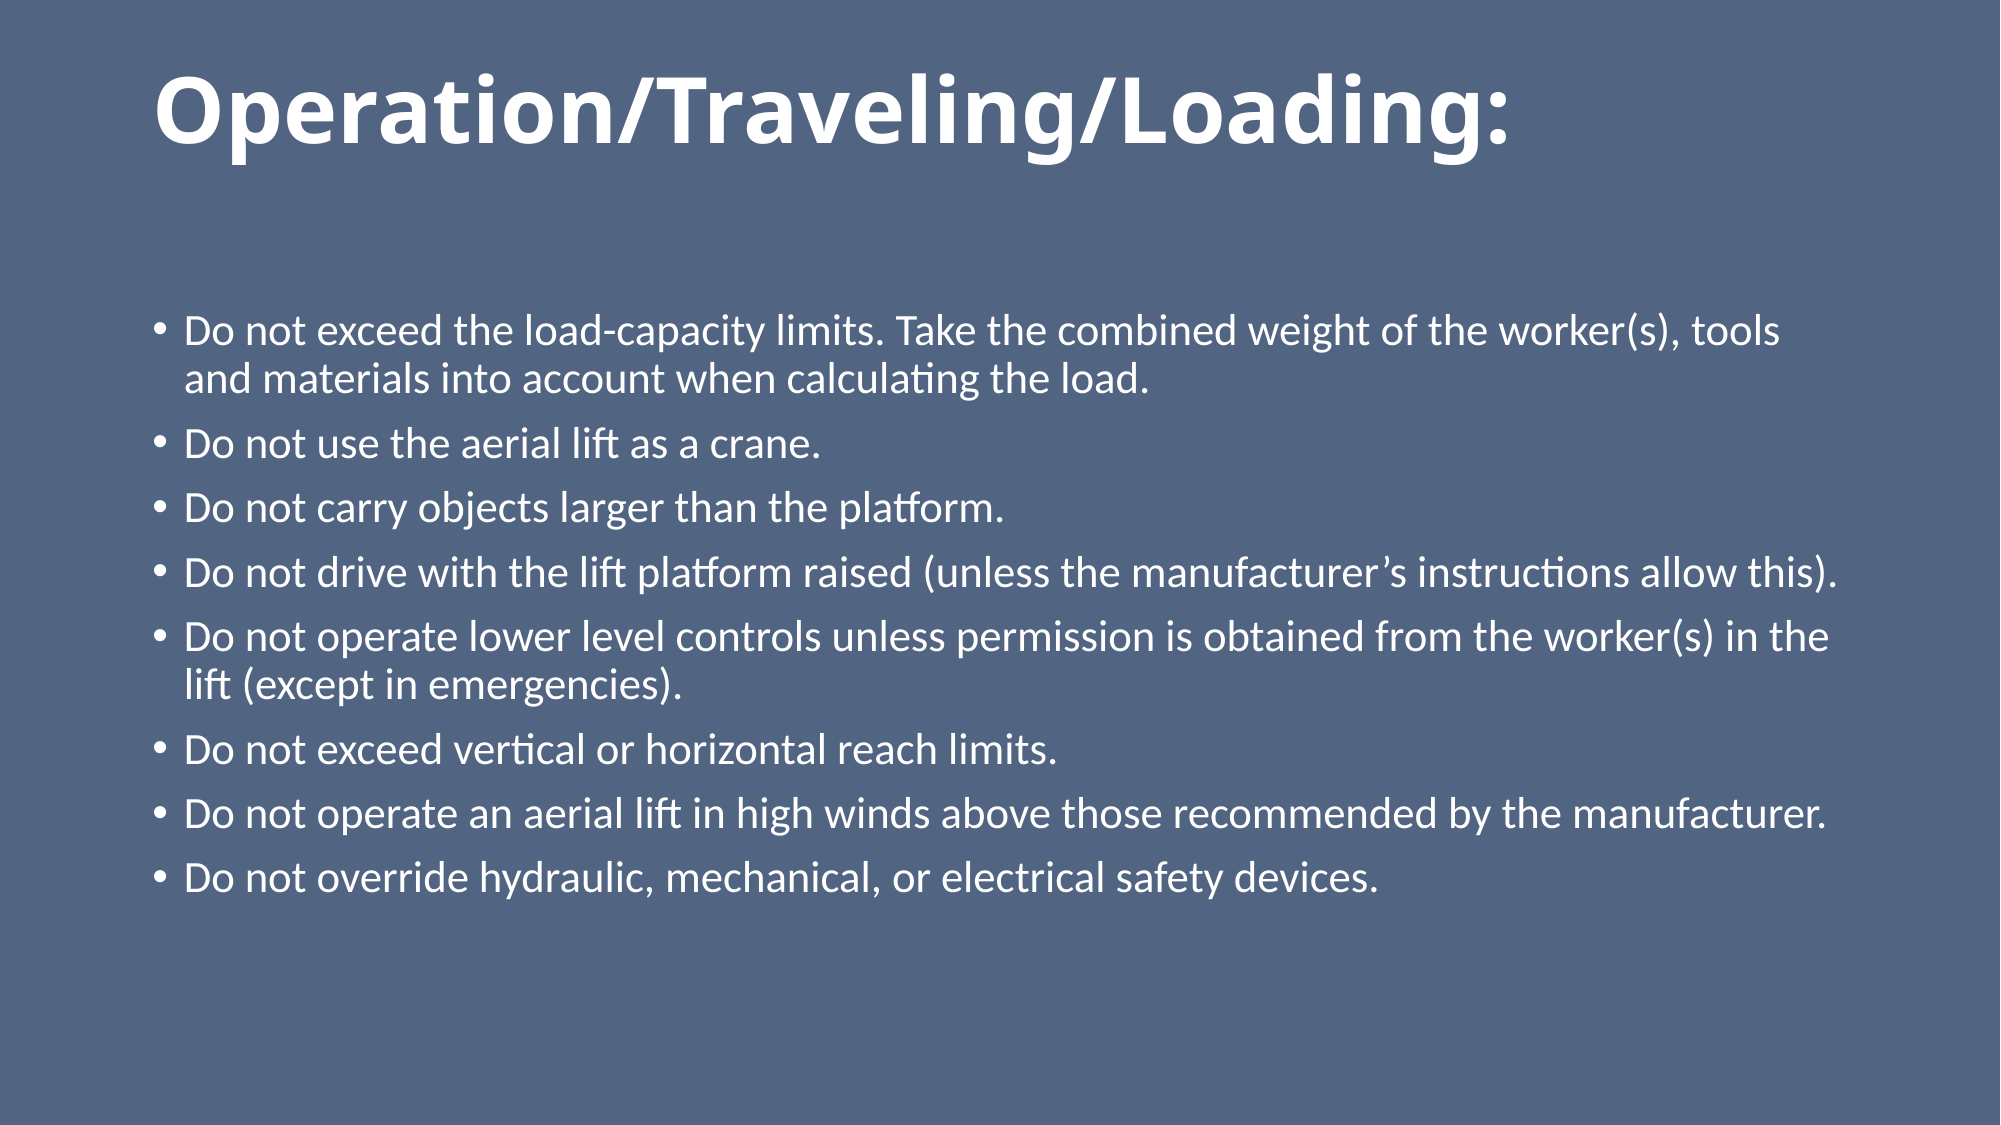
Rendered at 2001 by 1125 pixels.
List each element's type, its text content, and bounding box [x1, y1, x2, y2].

list Do not exceed the load-capacity limits. Take the combined weight of the worker(s), tools and materials into account when calculating the load. Do not use the aerial lift as a crane. Do not carry objects larger than the platform. Do not drive with the lift platform raised (unless the manufacturer’s instructions allow this). Do not operate lower level controls unless permission is obtained from the worker(s) in the lift (except in emergencies). Do not exceed vertical or horizontal reach limits. Do not operate an aerial lift in high winds above those recommended by the manufacturer. Do not override hydraulic, mechanical, or electrical safety devices. [137, 299, 1863, 1014]
title Operation/Traveling/Loading: [137, 59, 1863, 278]
